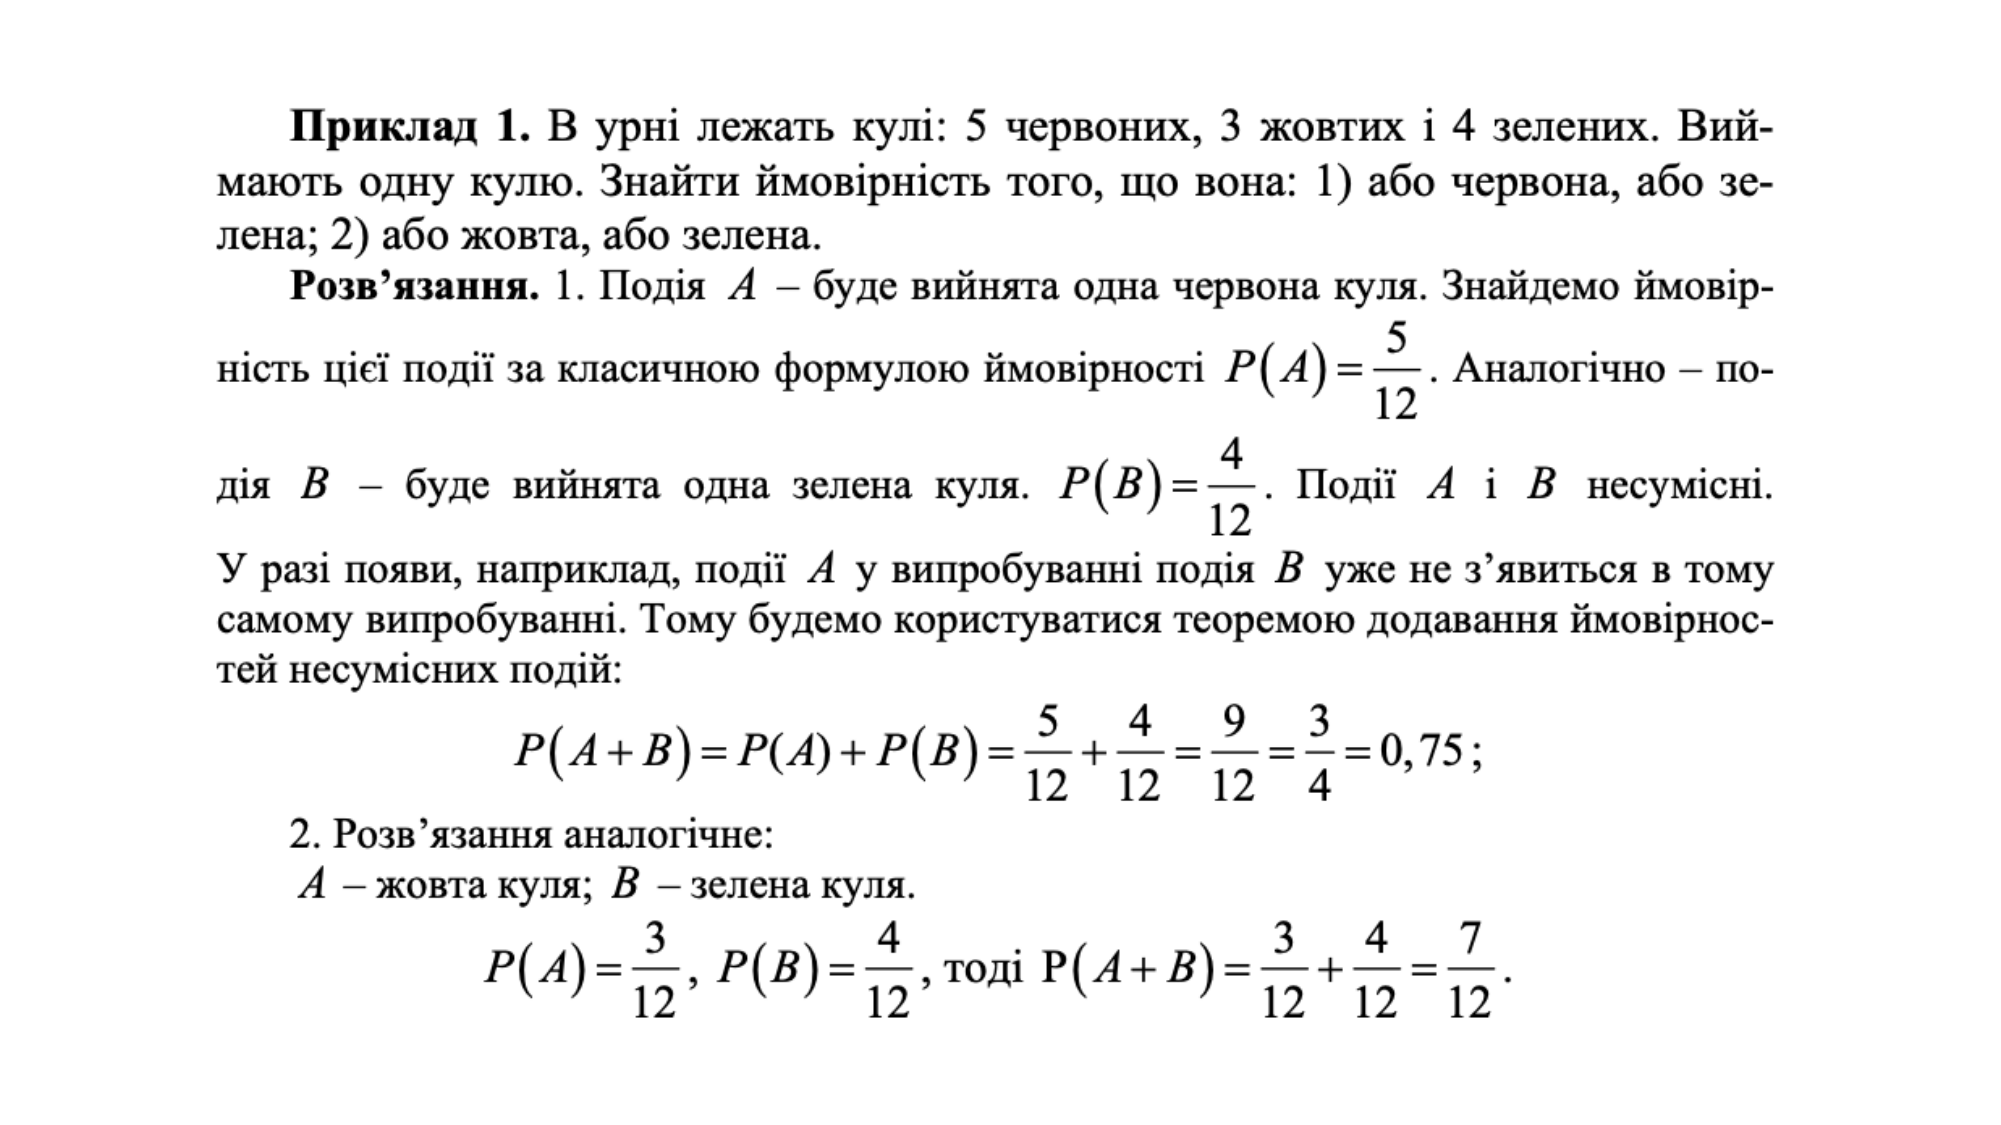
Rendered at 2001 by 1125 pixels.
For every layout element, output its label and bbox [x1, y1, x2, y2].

picture [162, 94, 1838, 1068]
